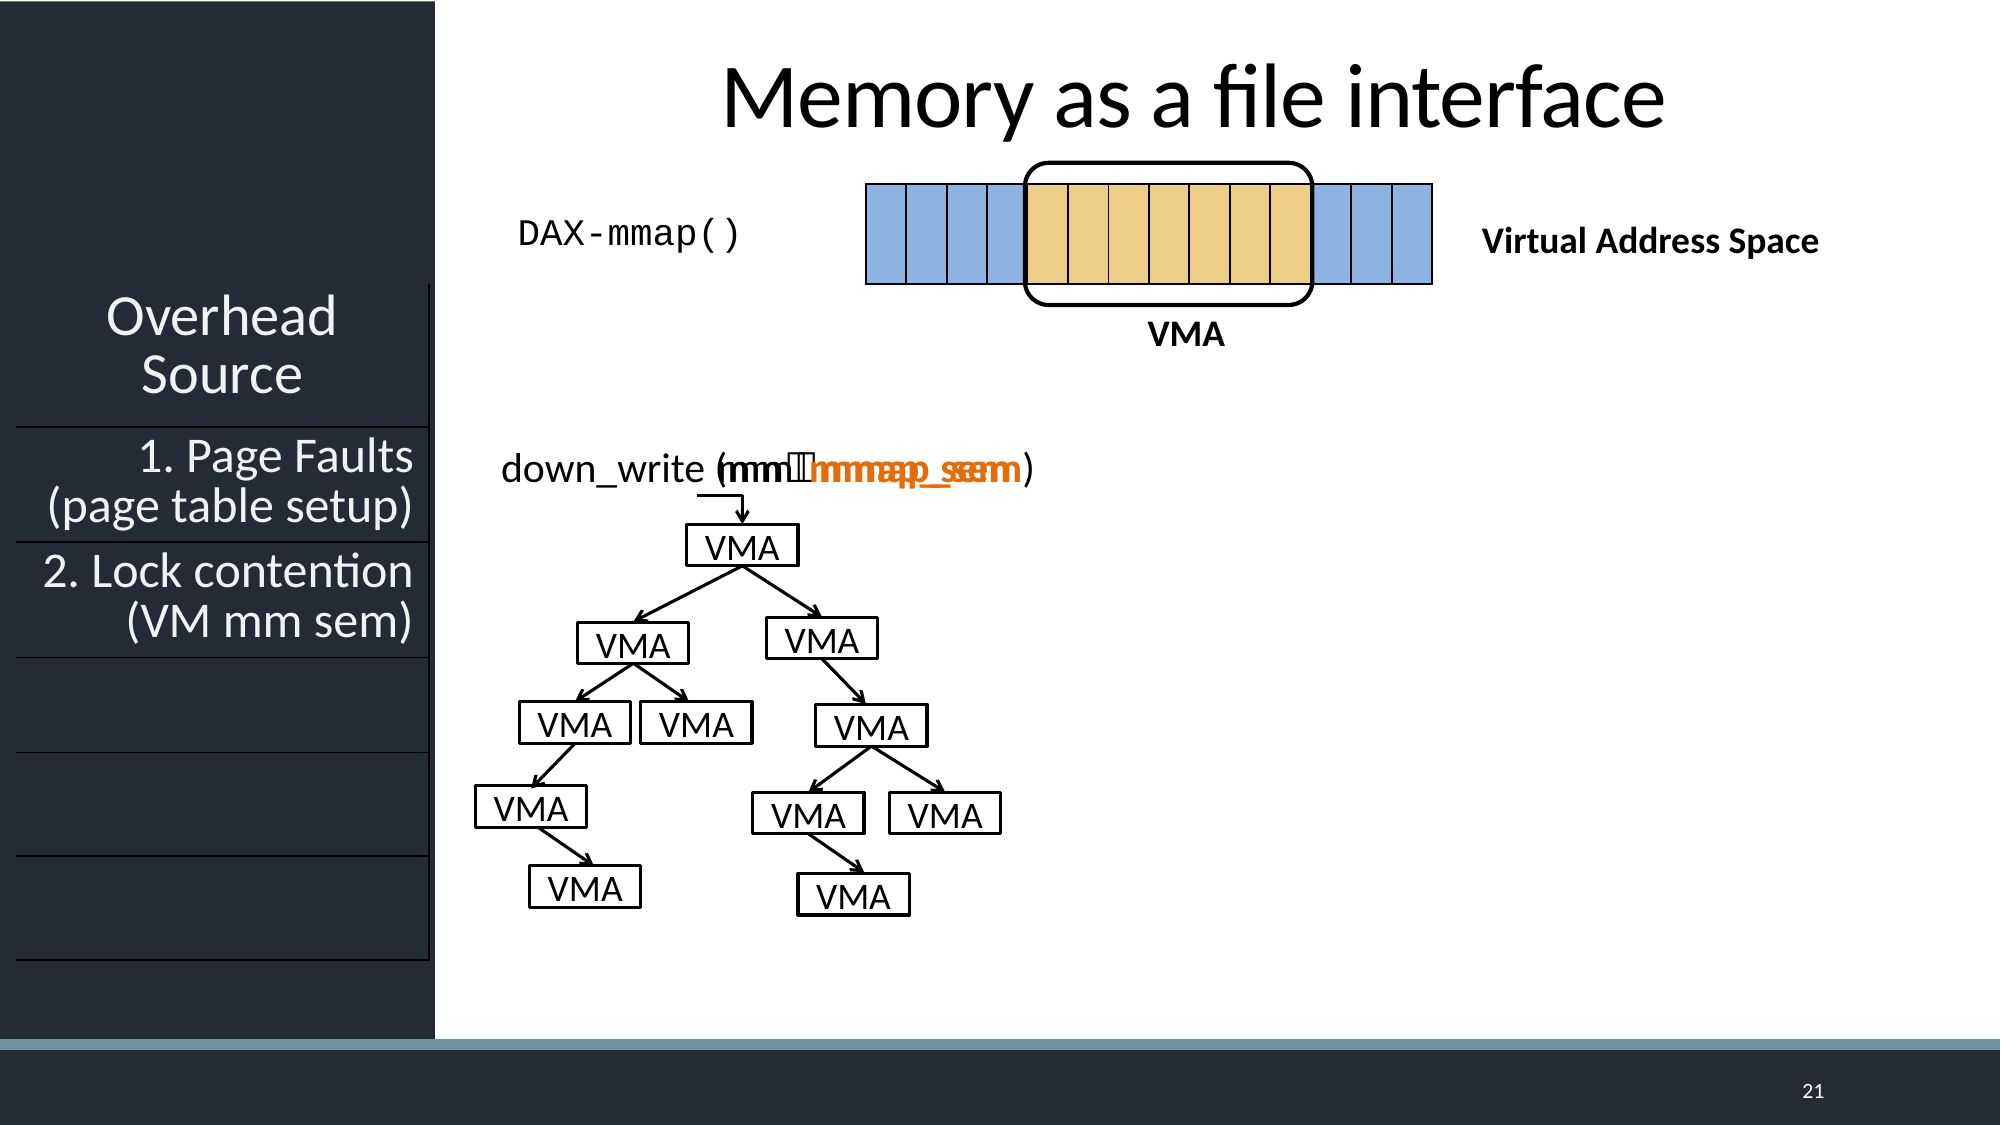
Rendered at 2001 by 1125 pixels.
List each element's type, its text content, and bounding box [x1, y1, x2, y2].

text_box VMA [889, 792, 1001, 834]
title Memory as a file interface [0, 1, 2000, 151]
text_box down_write (mmmmap_sem) [486, 433, 693, 499]
table_header [988, 185, 1024, 283]
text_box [632, 662, 690, 703]
table_cell 1. Page Faults (page table setup) [16, 428, 428, 541]
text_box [807, 745, 870, 793]
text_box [537, 826, 595, 867]
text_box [808, 833, 865, 873]
text_box DAX-mmap() [502, 200, 758, 261]
table_header [867, 185, 905, 283]
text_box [696, 494, 743, 525]
text_box VMA [475, 785, 587, 828]
text_box VMA [815, 704, 928, 742]
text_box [871, 745, 946, 793]
text_box VMA [1132, 305, 1241, 361]
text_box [530, 742, 576, 790]
table_cell [16, 857, 428, 959]
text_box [632, 565, 741, 622]
text_box [0, 151, 436, 1040]
text_box VMA [752, 792, 865, 834]
table_header [948, 185, 986, 283]
table_cell [16, 753, 428, 855]
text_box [574, 662, 632, 703]
text_box VMA [529, 865, 641, 908]
text_box VMA [519, 701, 631, 744]
table_cell [16, 658, 428, 752]
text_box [821, 658, 867, 705]
table_cell 2. Lock contention (VM mm sem) [16, 543, 428, 657]
slide_number 21 [1624, 1059, 1840, 1120]
text_box VMA [798, 873, 910, 916]
text_box VMA [686, 524, 798, 562]
text_box VMA [640, 701, 752, 744]
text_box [741, 565, 823, 618]
table_header [1313, 185, 1350, 283]
table_header [907, 185, 946, 283]
table_header [1352, 185, 1391, 283]
text_box VMA [577, 622, 689, 660]
text_box VMA [766, 617, 878, 659]
table_header Overhead Source [16, 284, 428, 426]
text_box Virtual Address Space [1467, 208, 1836, 269]
text_box [1024, 162, 1313, 306]
text_box mmmmap_sem [693, 433, 1693, 499]
table_header [1393, 185, 1431, 283]
